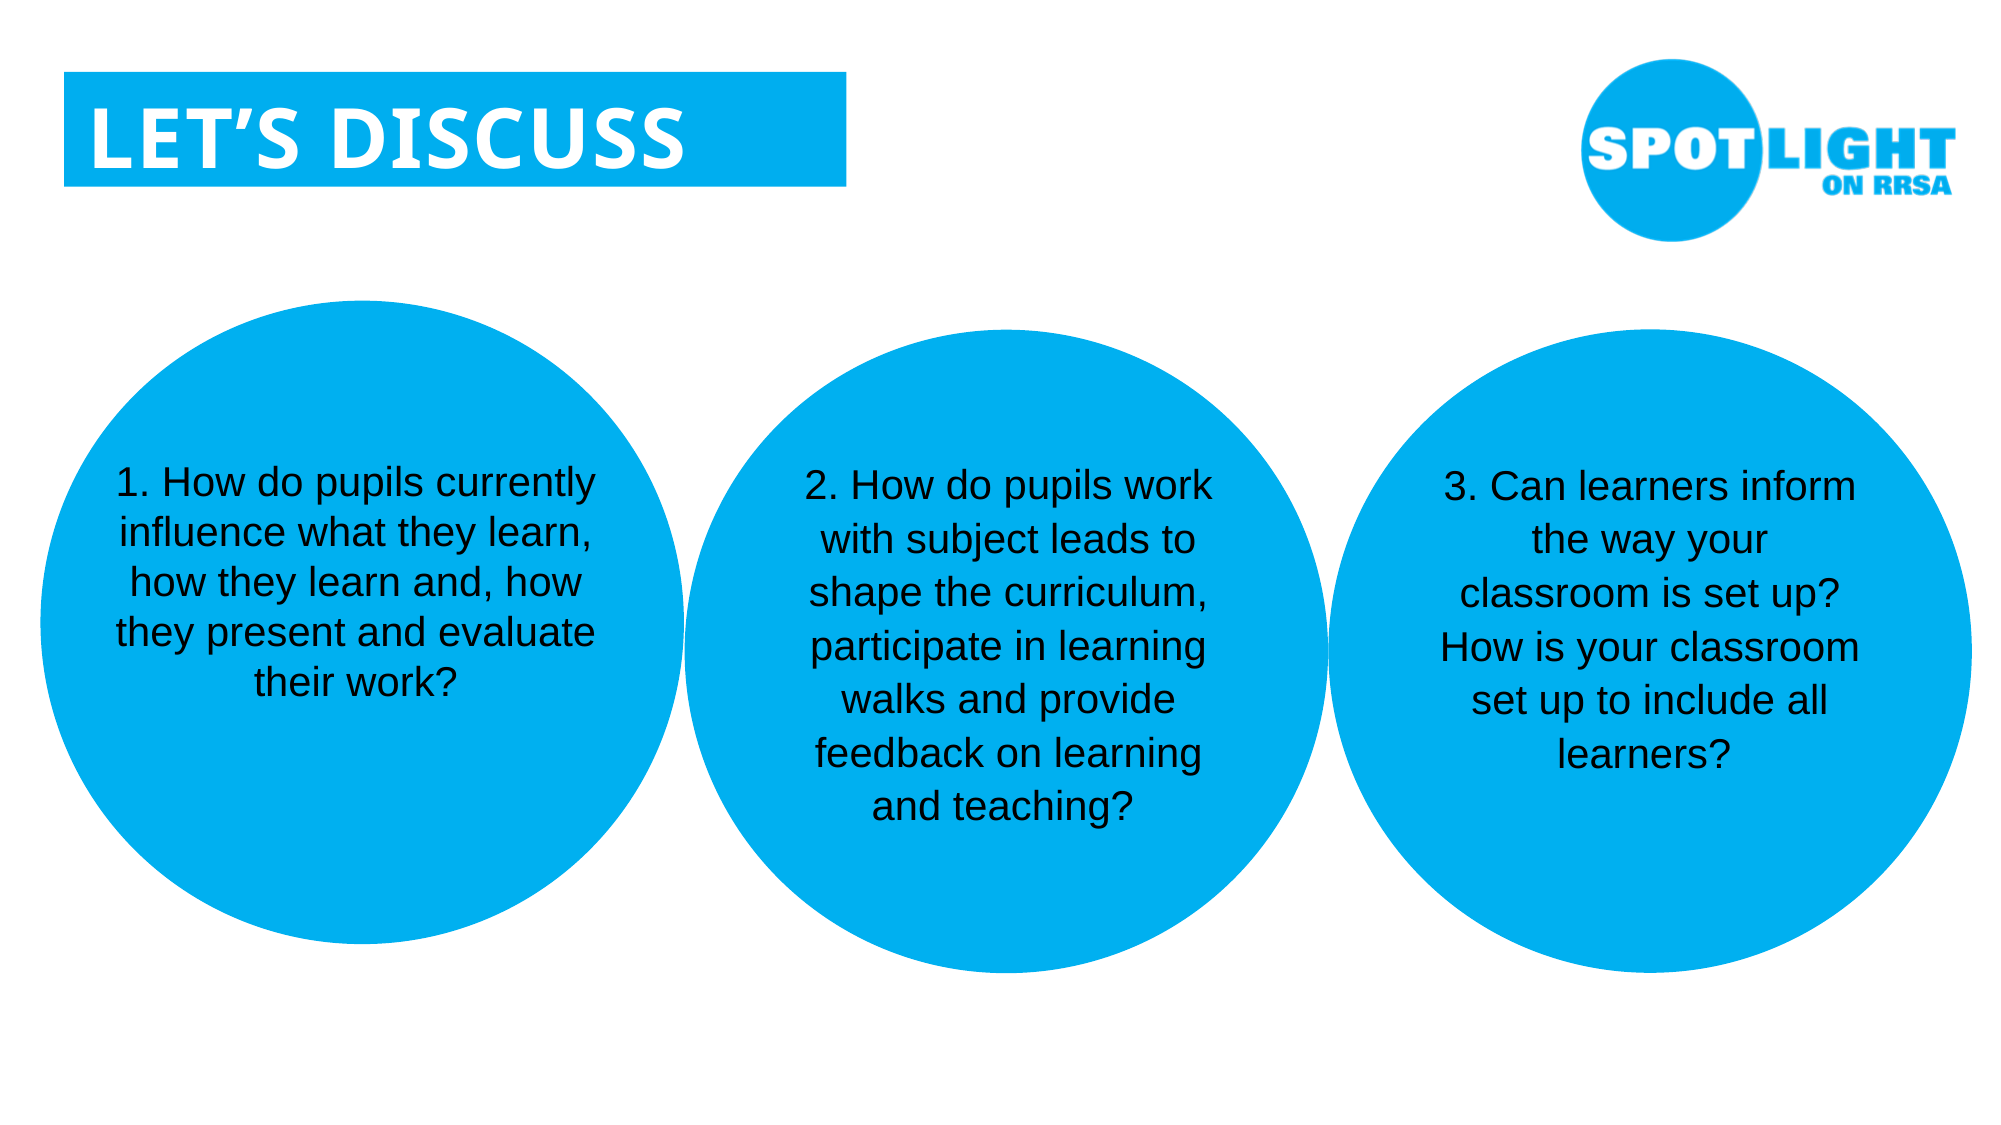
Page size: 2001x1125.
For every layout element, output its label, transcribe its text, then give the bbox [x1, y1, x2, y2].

text_box 3. Can learners inform the way your classroom is set up? How is your classroom set up to include all learners? [1416, 447, 1884, 784]
picture [1573, 48, 1965, 250]
text_box [683, 328, 1328, 975]
text_box [39, 299, 685, 946]
list LET’S DISCUSS [64, 71, 847, 187]
text_box [1327, 328, 1973, 974]
text_box 1. How do pupils currently influence what they learn, how they learn and, how they present and evaluate their work? [99, 447, 613, 713]
text_box 2. How do pupils work with subject leads to shape the curriculum, participate in learning walks and provide feedback on learning and teaching? [777, 447, 1240, 837]
